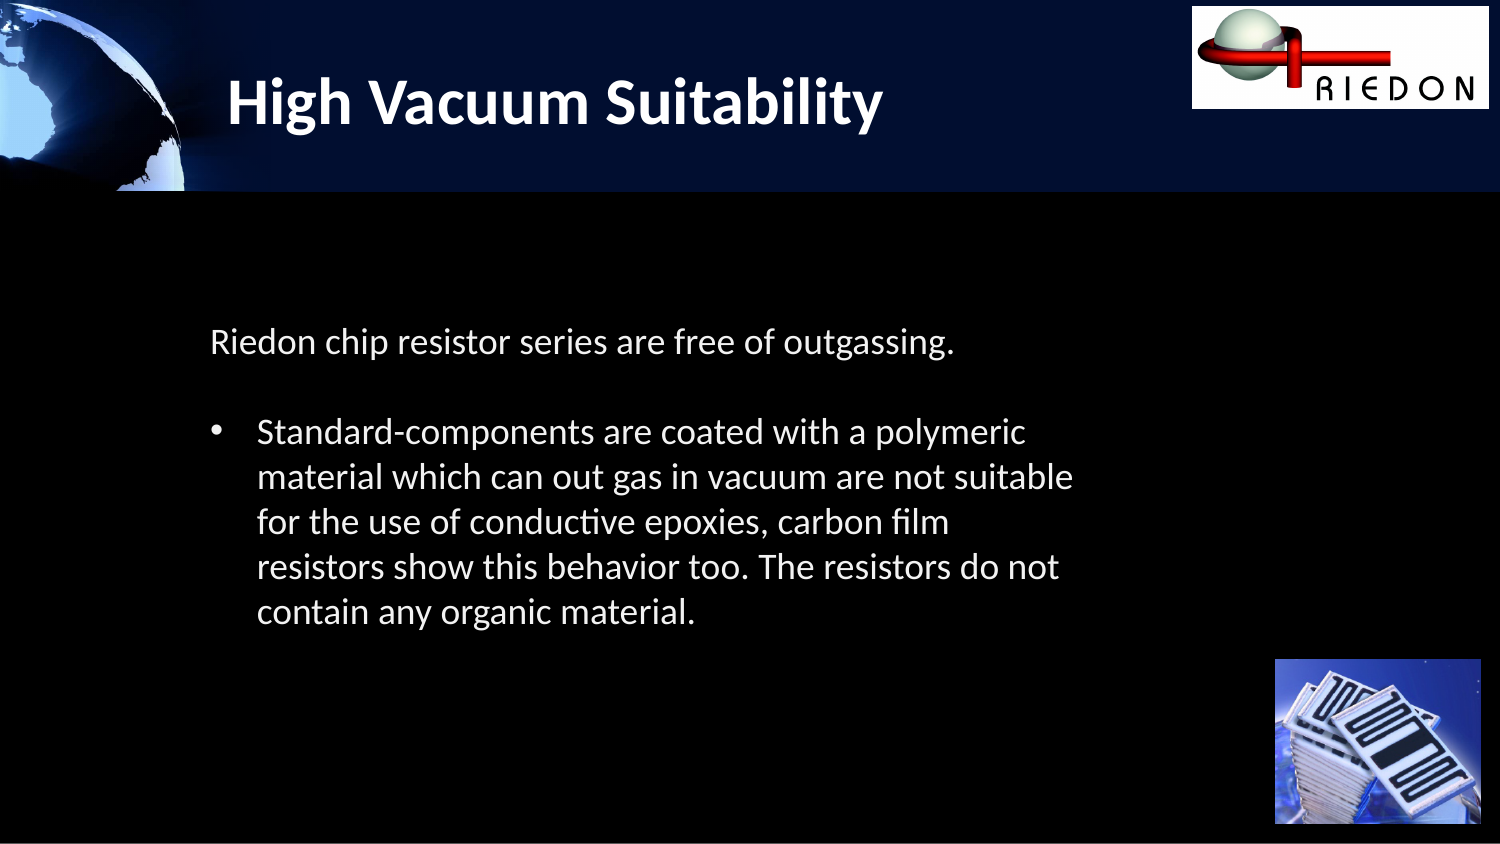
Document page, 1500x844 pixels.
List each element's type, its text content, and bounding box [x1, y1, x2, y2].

title High Vacuum Suitability [212, 21, 1463, 175]
picture [1274, 659, 1481, 825]
picture [0, 0, 1500, 192]
text_box Riedon chip resistor series are free of outgassing. Standard-components are coated with a polymeric material which can out gas in vacuum are not suitable for the use of conductive epoxies, carbon film resistors show this behavior too. The resistors do not contain any organic material. [195, 309, 1100, 640]
